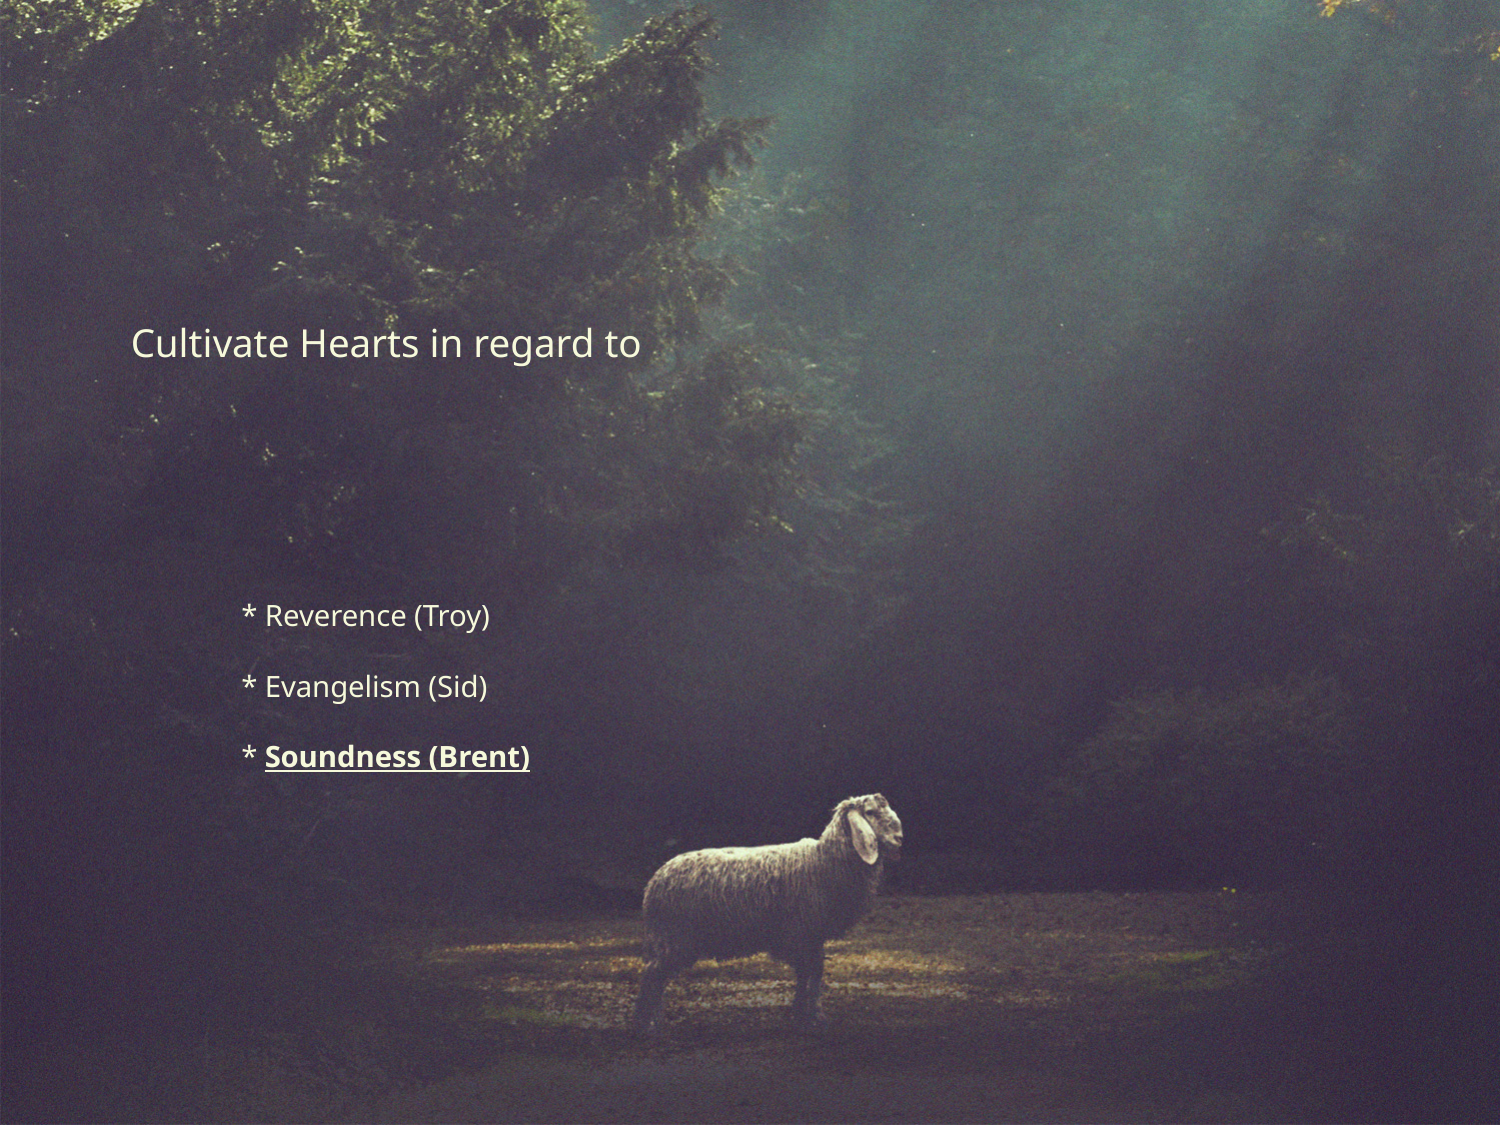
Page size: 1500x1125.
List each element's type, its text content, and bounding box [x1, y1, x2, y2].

title Cultivate Hearts in regard to [115, 216, 1444, 468]
picture [0, 0, 1500, 1125]
text_box * Reverence (Troy) * Evangelism (Sid) * Soundness (Brent) [226, 565, 1500, 817]
